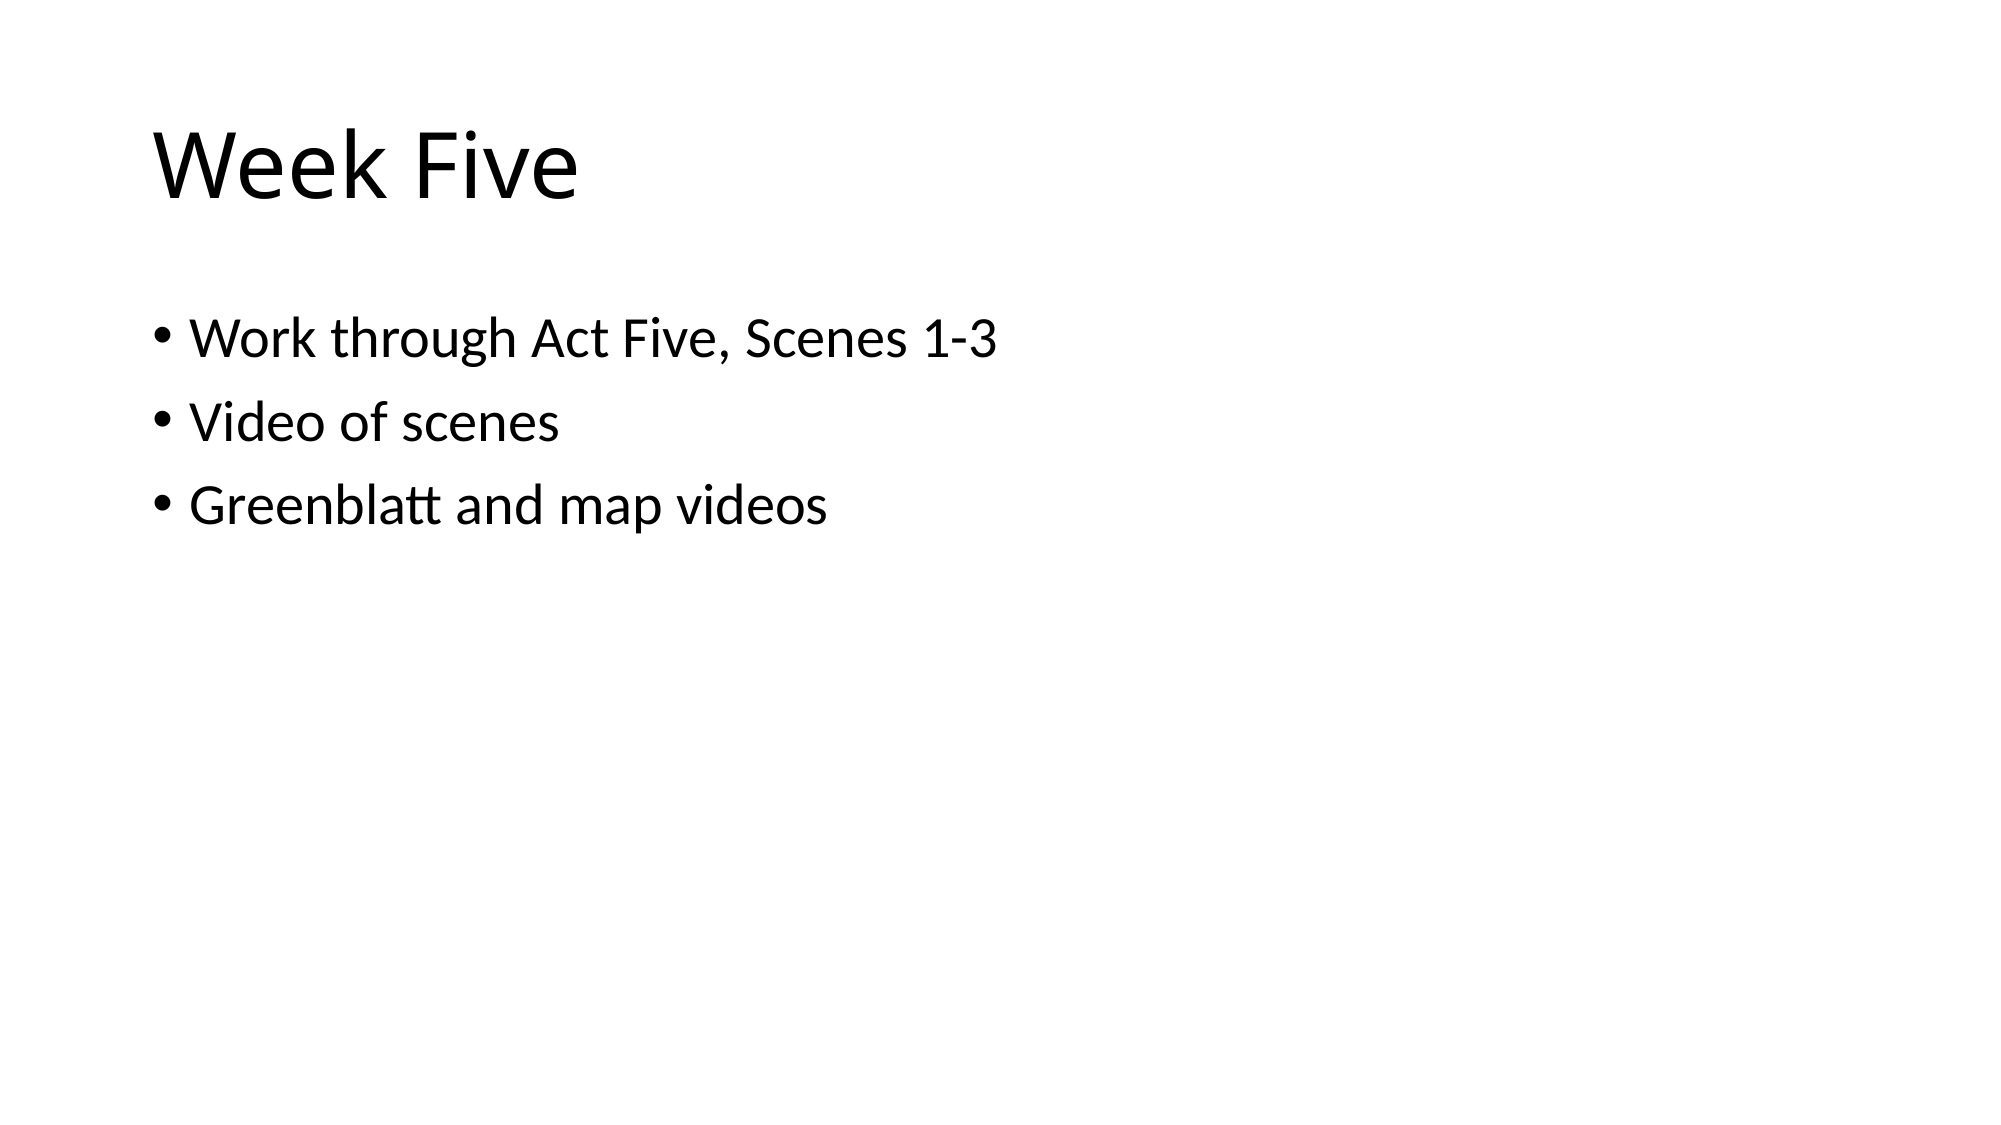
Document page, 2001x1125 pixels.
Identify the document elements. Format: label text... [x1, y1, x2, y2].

list Work through Act Five, Scenes 1-3 Video of scenes Greenblatt and map videos [137, 299, 1863, 1014]
title Week Five [137, 59, 1863, 278]
